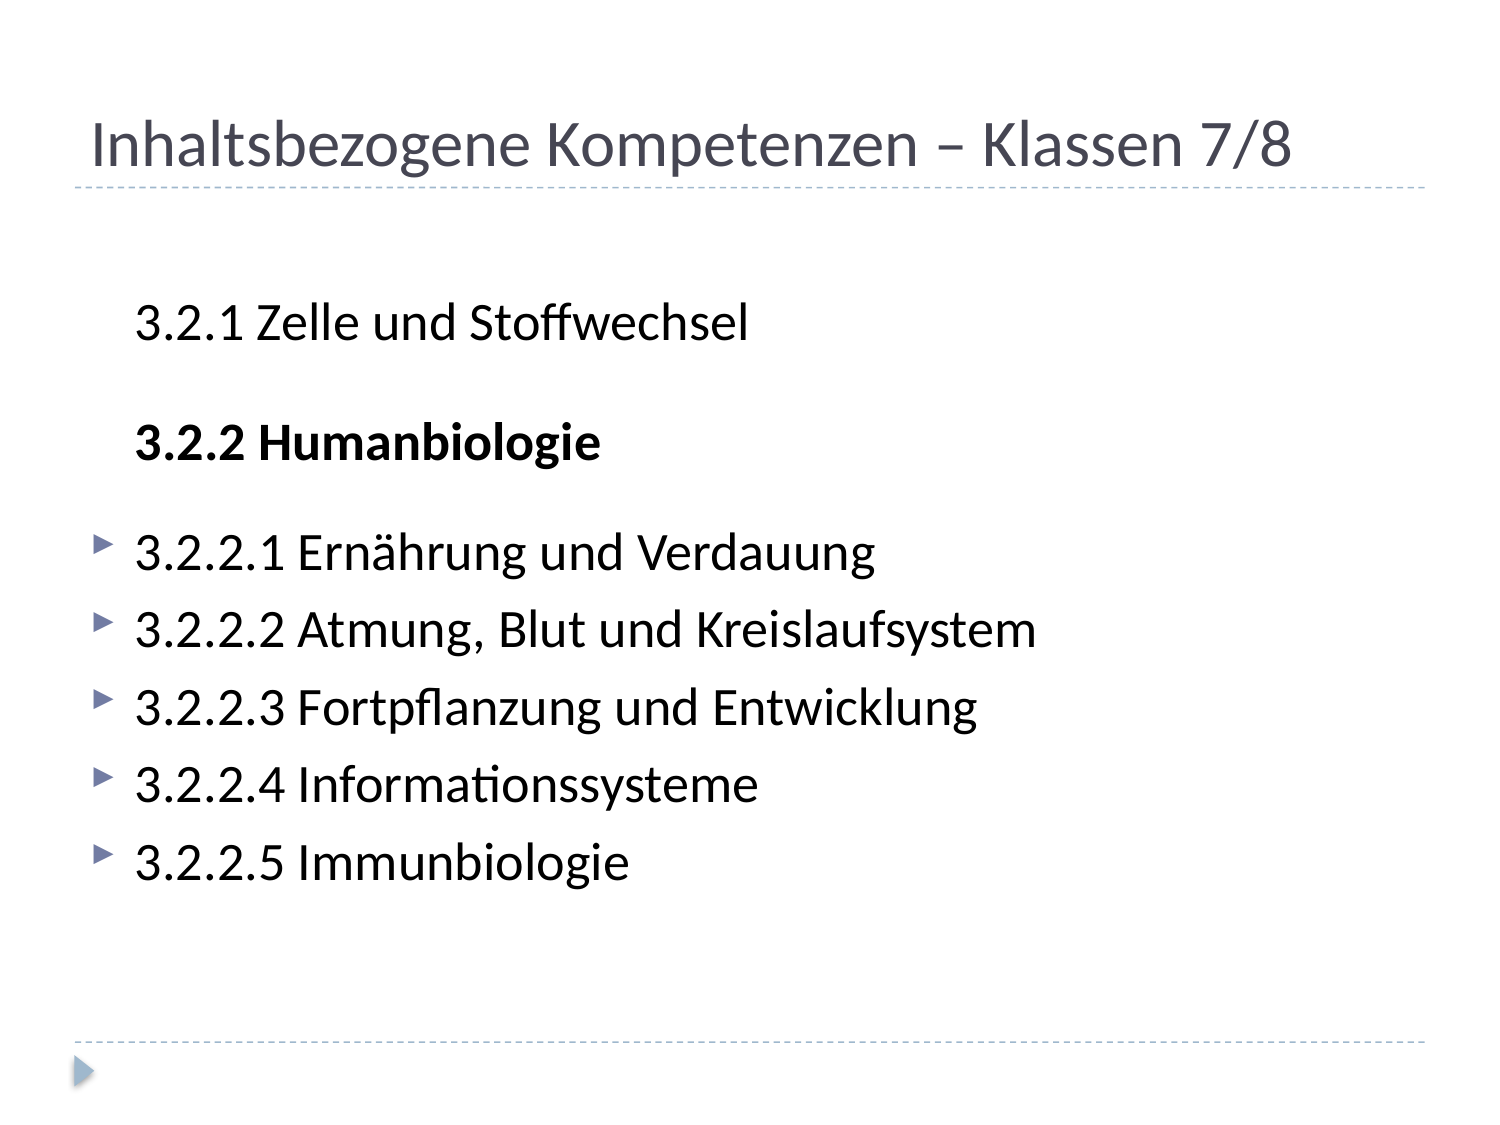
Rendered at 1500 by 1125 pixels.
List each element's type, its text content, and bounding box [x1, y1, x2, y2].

list 3.2.1 Zelle und Stoffwechsel 3.2.2 Humanbiologie 3.2.2.1 Ernährung und Verdauung 3.2.2.2 Atmung, Blut und Kreislaufsystem 3.2.2.3 Fortpflanzung und Entwicklung 3.2.2.4 Informationssysteme 3.2.2.5 Immunbiologie [74, 278, 1426, 1011]
title Inhaltsbezogene Kompetenzen – Klassen 7/8 [74, 24, 1426, 188]
